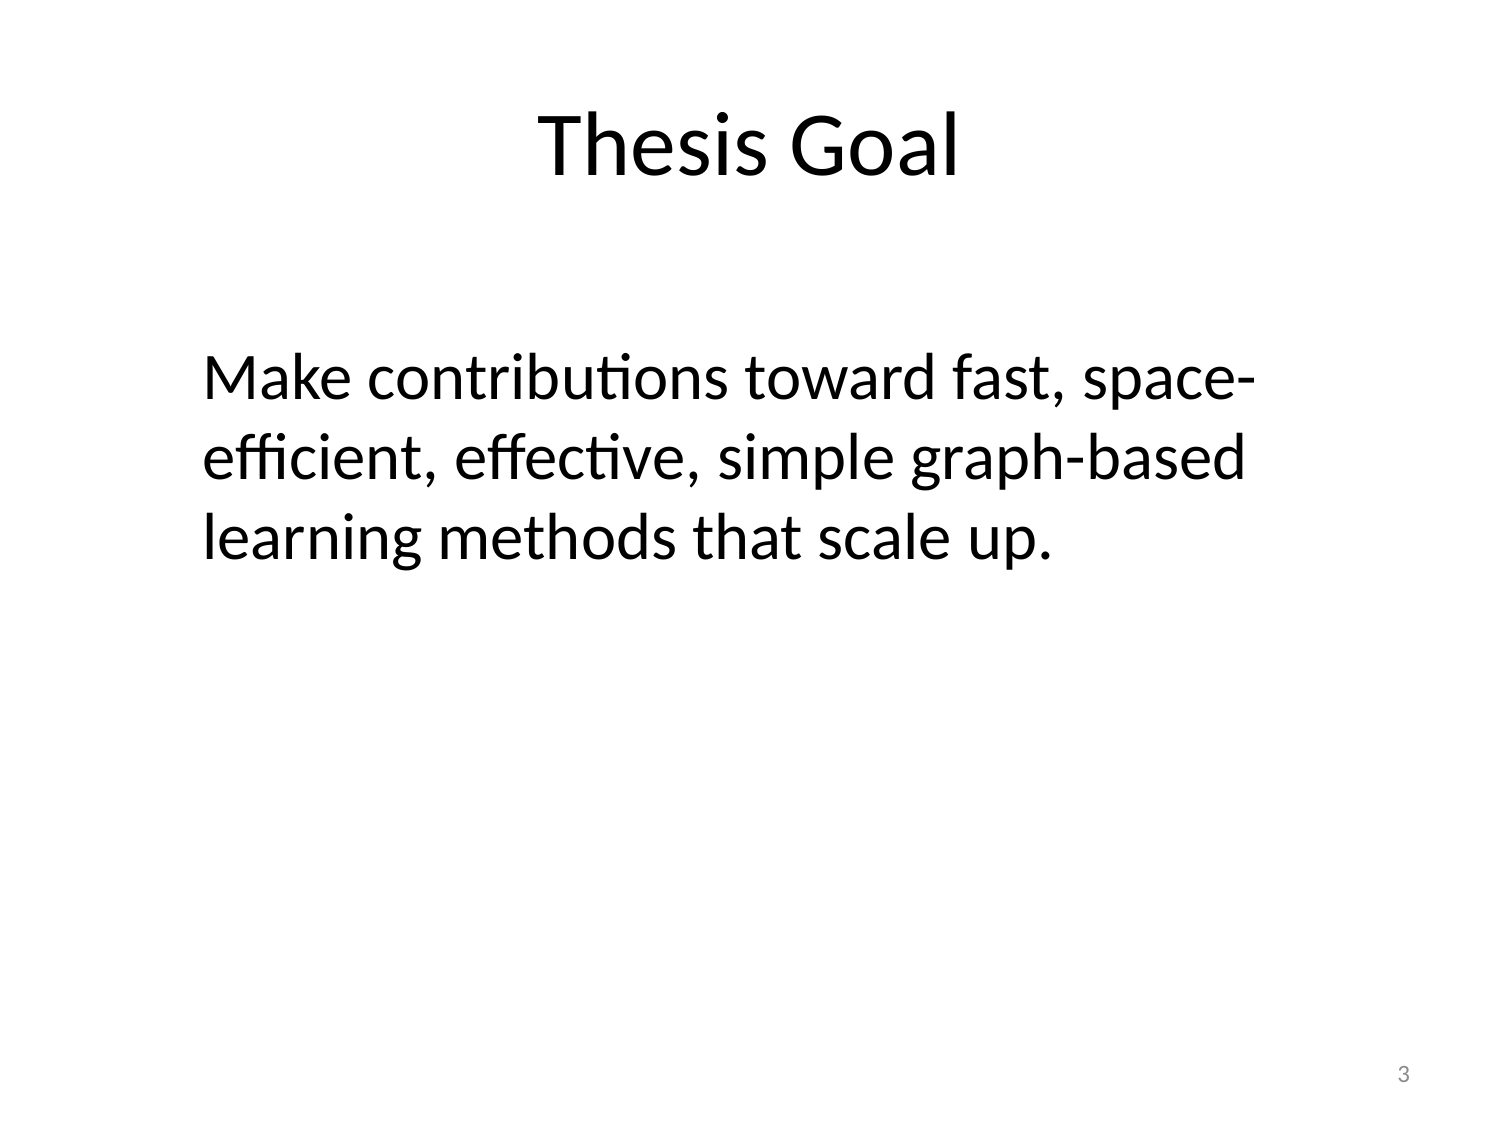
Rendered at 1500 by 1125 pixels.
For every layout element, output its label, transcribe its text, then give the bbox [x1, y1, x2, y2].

title Thesis Goal [75, 45, 1425, 233]
list Make contributions toward fast, space-efficient, effective, simple graph-based learning methods that scale up. [187, 324, 1313, 780]
slide_number 3 [1074, 1042, 1425, 1103]
